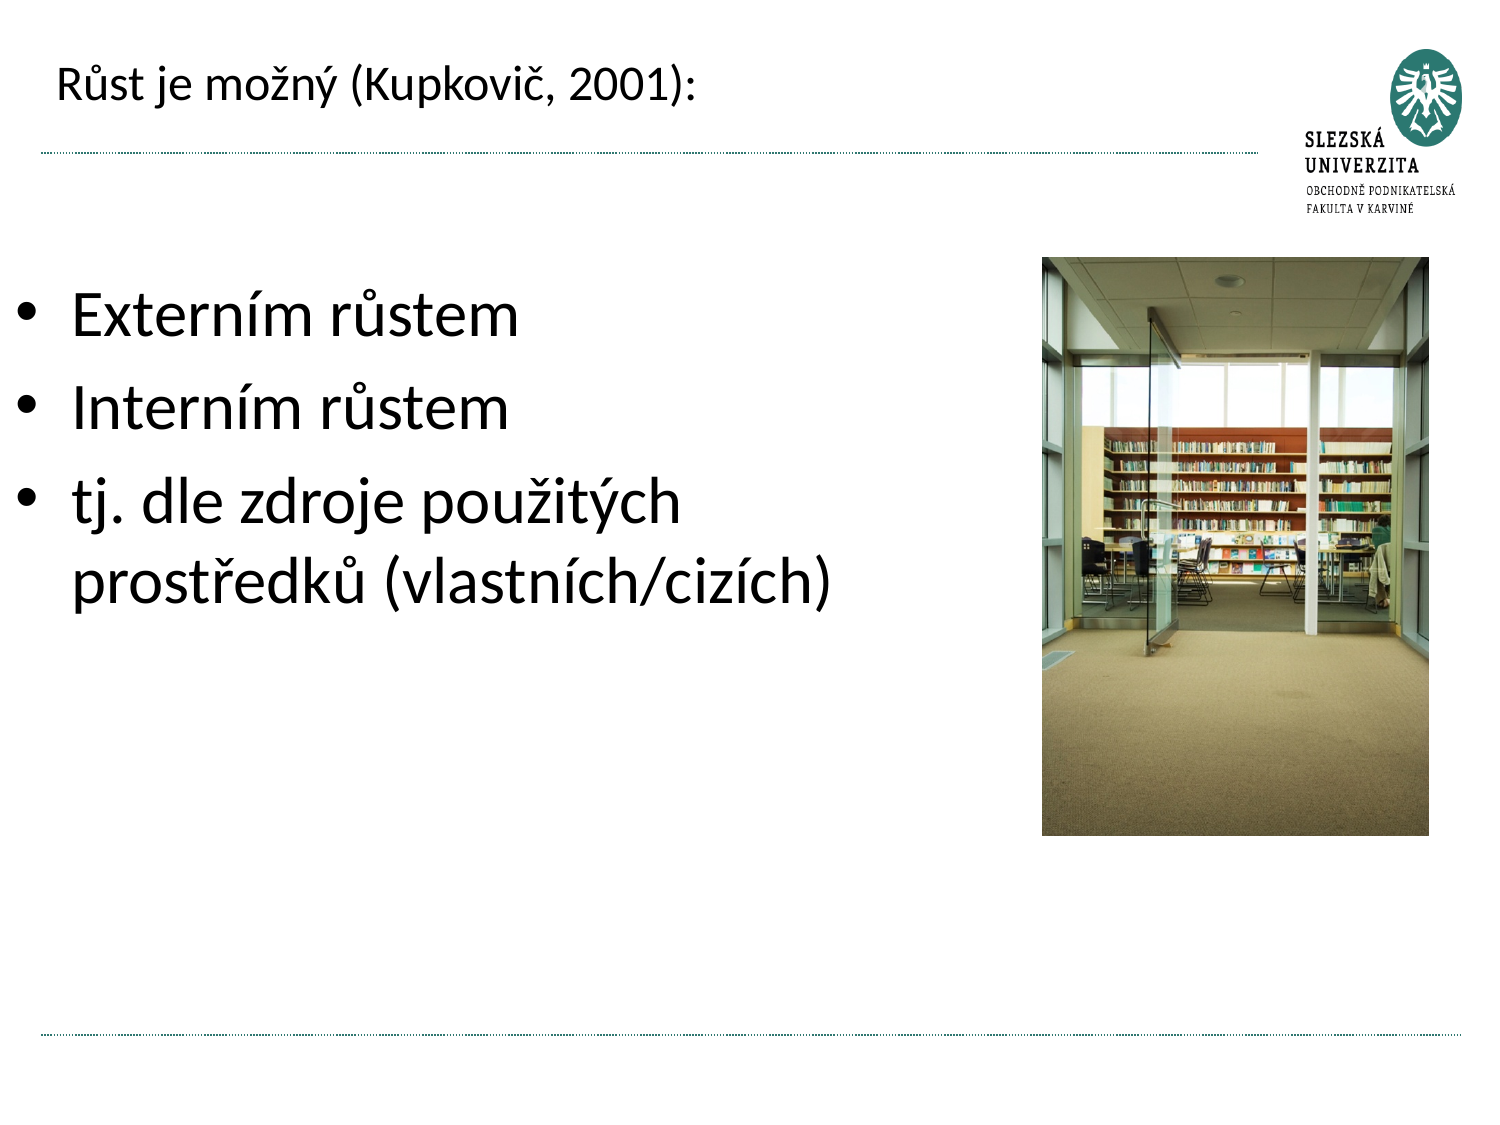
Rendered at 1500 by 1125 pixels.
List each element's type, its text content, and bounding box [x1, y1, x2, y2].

picture [1305, 49, 1462, 213]
list Externím růstem Interním růstem tj. dle zdroje použitých prostředků (vlastních/cizích) [0, 262, 898, 1005]
title Růst je možný (Kupkovič, 2001): [41, 42, 786, 154]
picture [1042, 257, 1429, 836]
